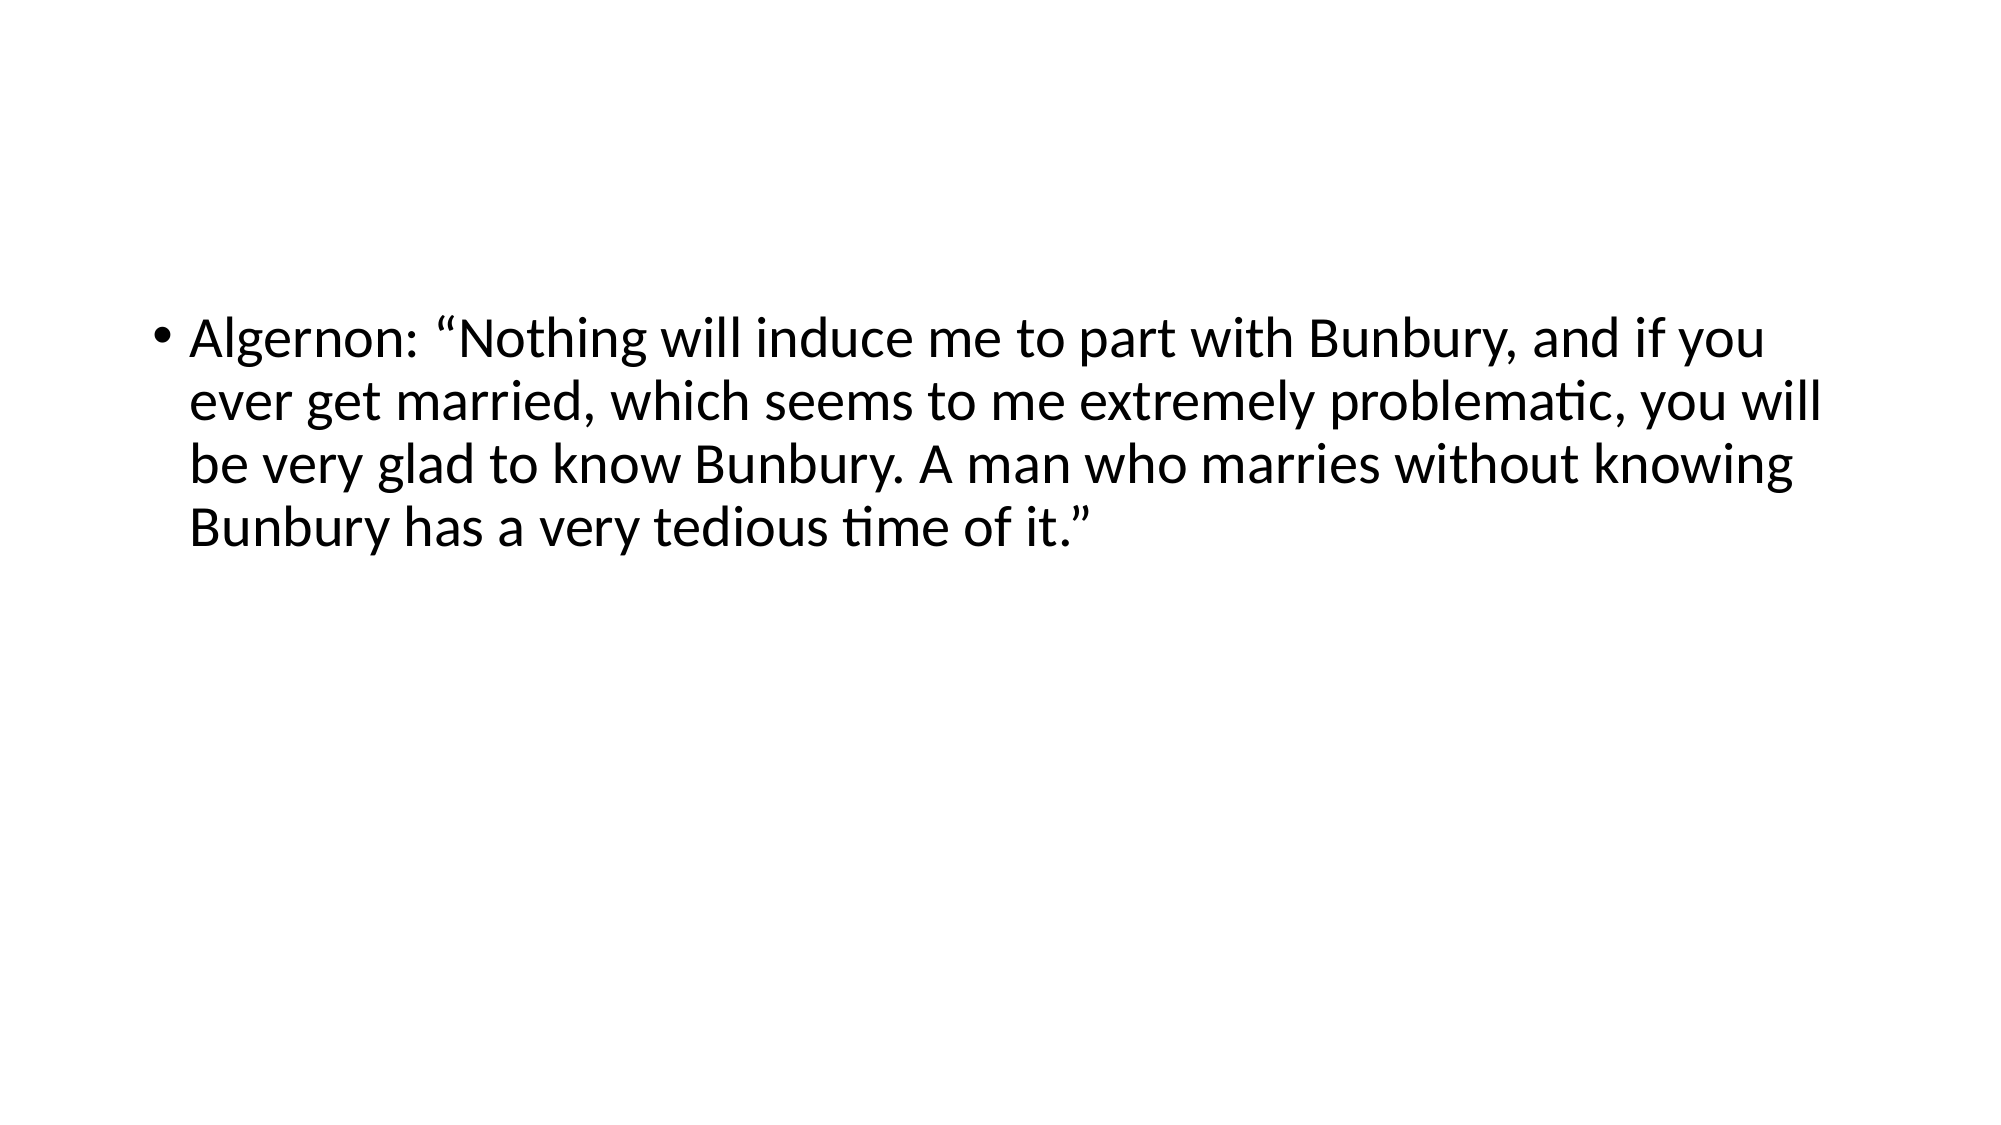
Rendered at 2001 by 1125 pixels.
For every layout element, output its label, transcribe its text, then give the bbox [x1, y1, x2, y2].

list Algernon: “Nothing will induce me to part with Bunbury, and if you ever get married, which seems to me extremely problematic, you will be very glad to know Bunbury. A man who marries without knowing Bunbury has a very tedious time of it.” [137, 299, 1863, 1014]
